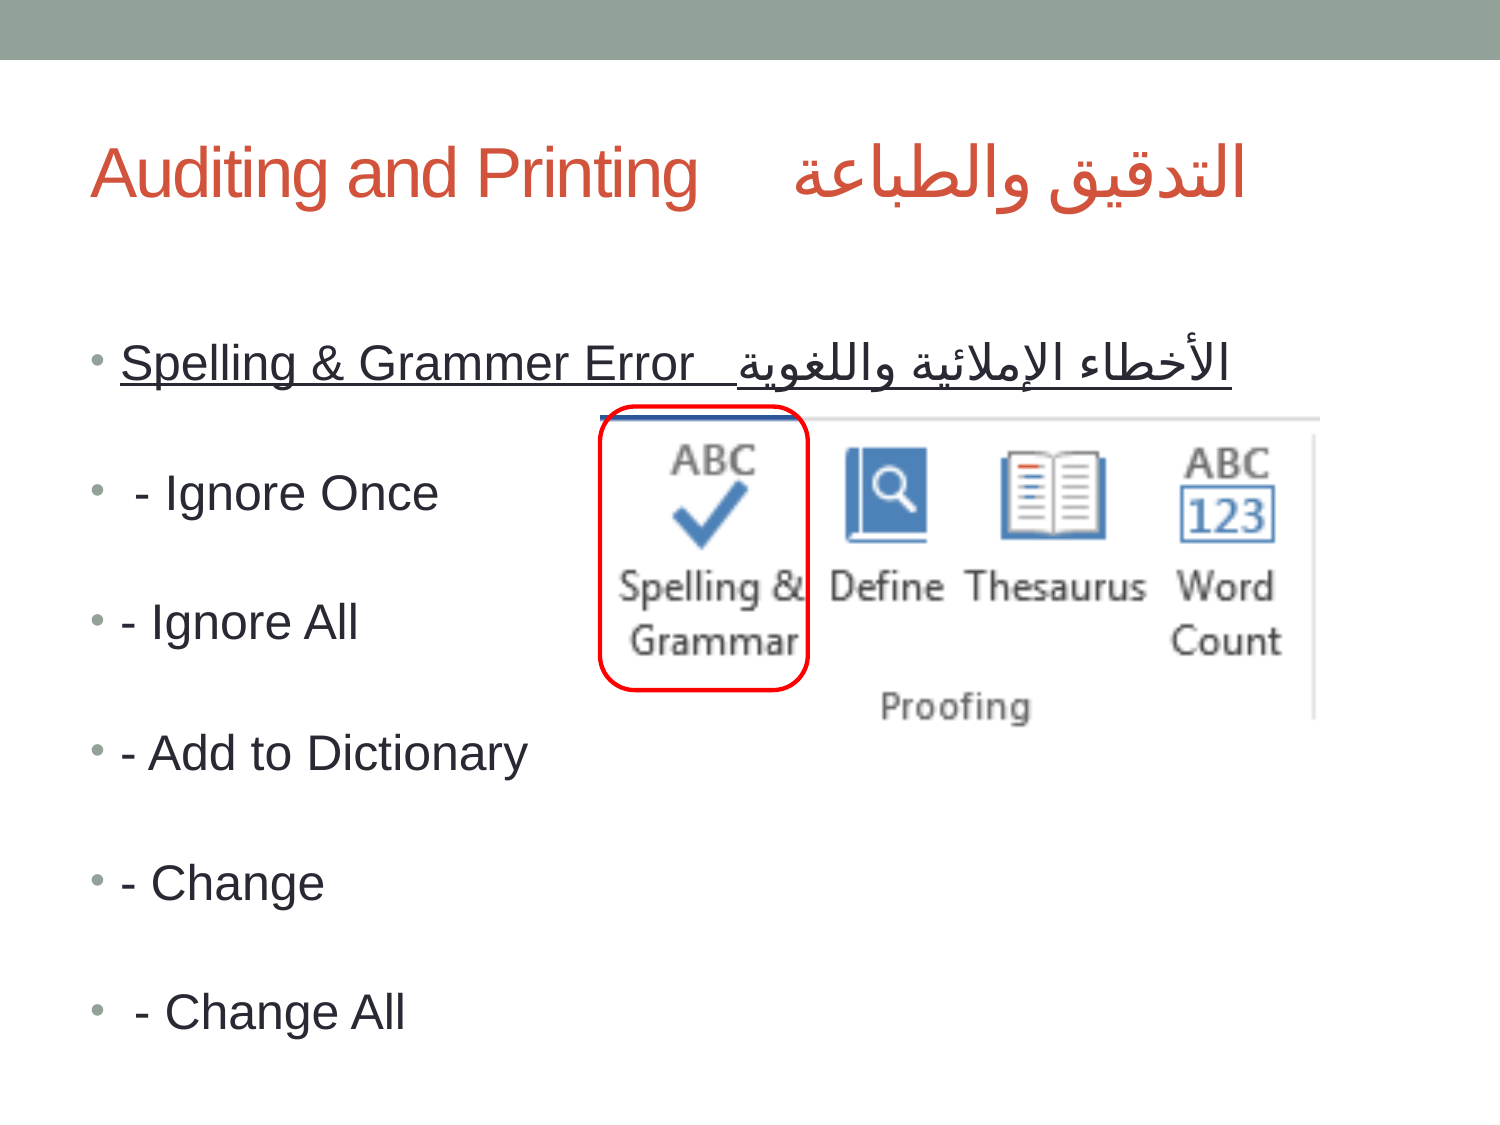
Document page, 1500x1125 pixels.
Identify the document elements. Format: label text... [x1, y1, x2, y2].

picture [599, 415, 1321, 758]
text_box [612, 404, 796, 412]
title Auditing and Printing التدقيق والطباعة [75, 87, 1425, 250]
list Spelling & Grammer Error الأخطاء الإملائية واللغوية - Ignore Once - Ignore All - Add to Dictionary - Change - Change All [75, 262, 1425, 1063]
